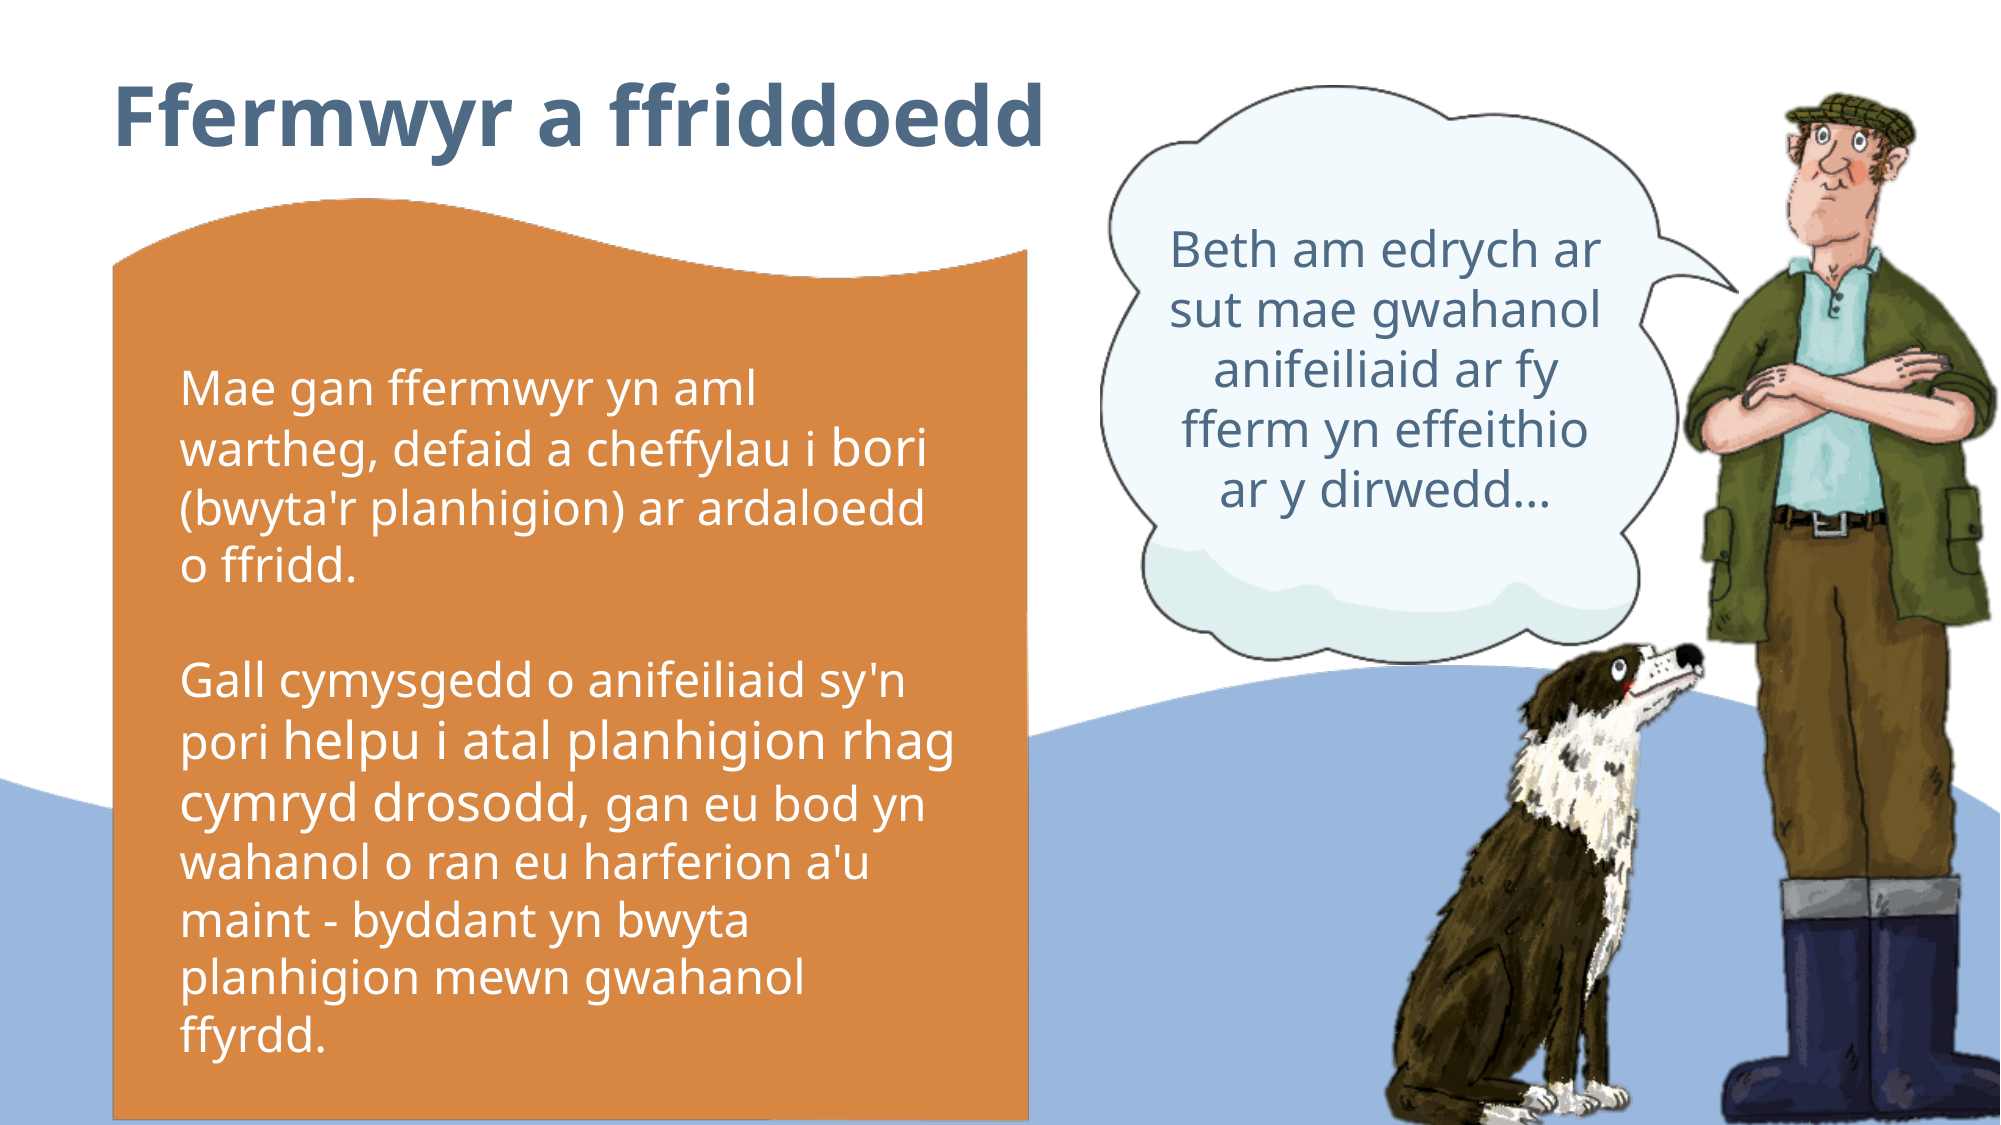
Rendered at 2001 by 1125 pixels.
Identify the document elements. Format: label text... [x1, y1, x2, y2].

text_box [1100, 85, 1312, 685]
text_box Ffermwyr a ffriddoedd [97, 56, 1312, 171]
picture [0, 56, 2000, 1125]
